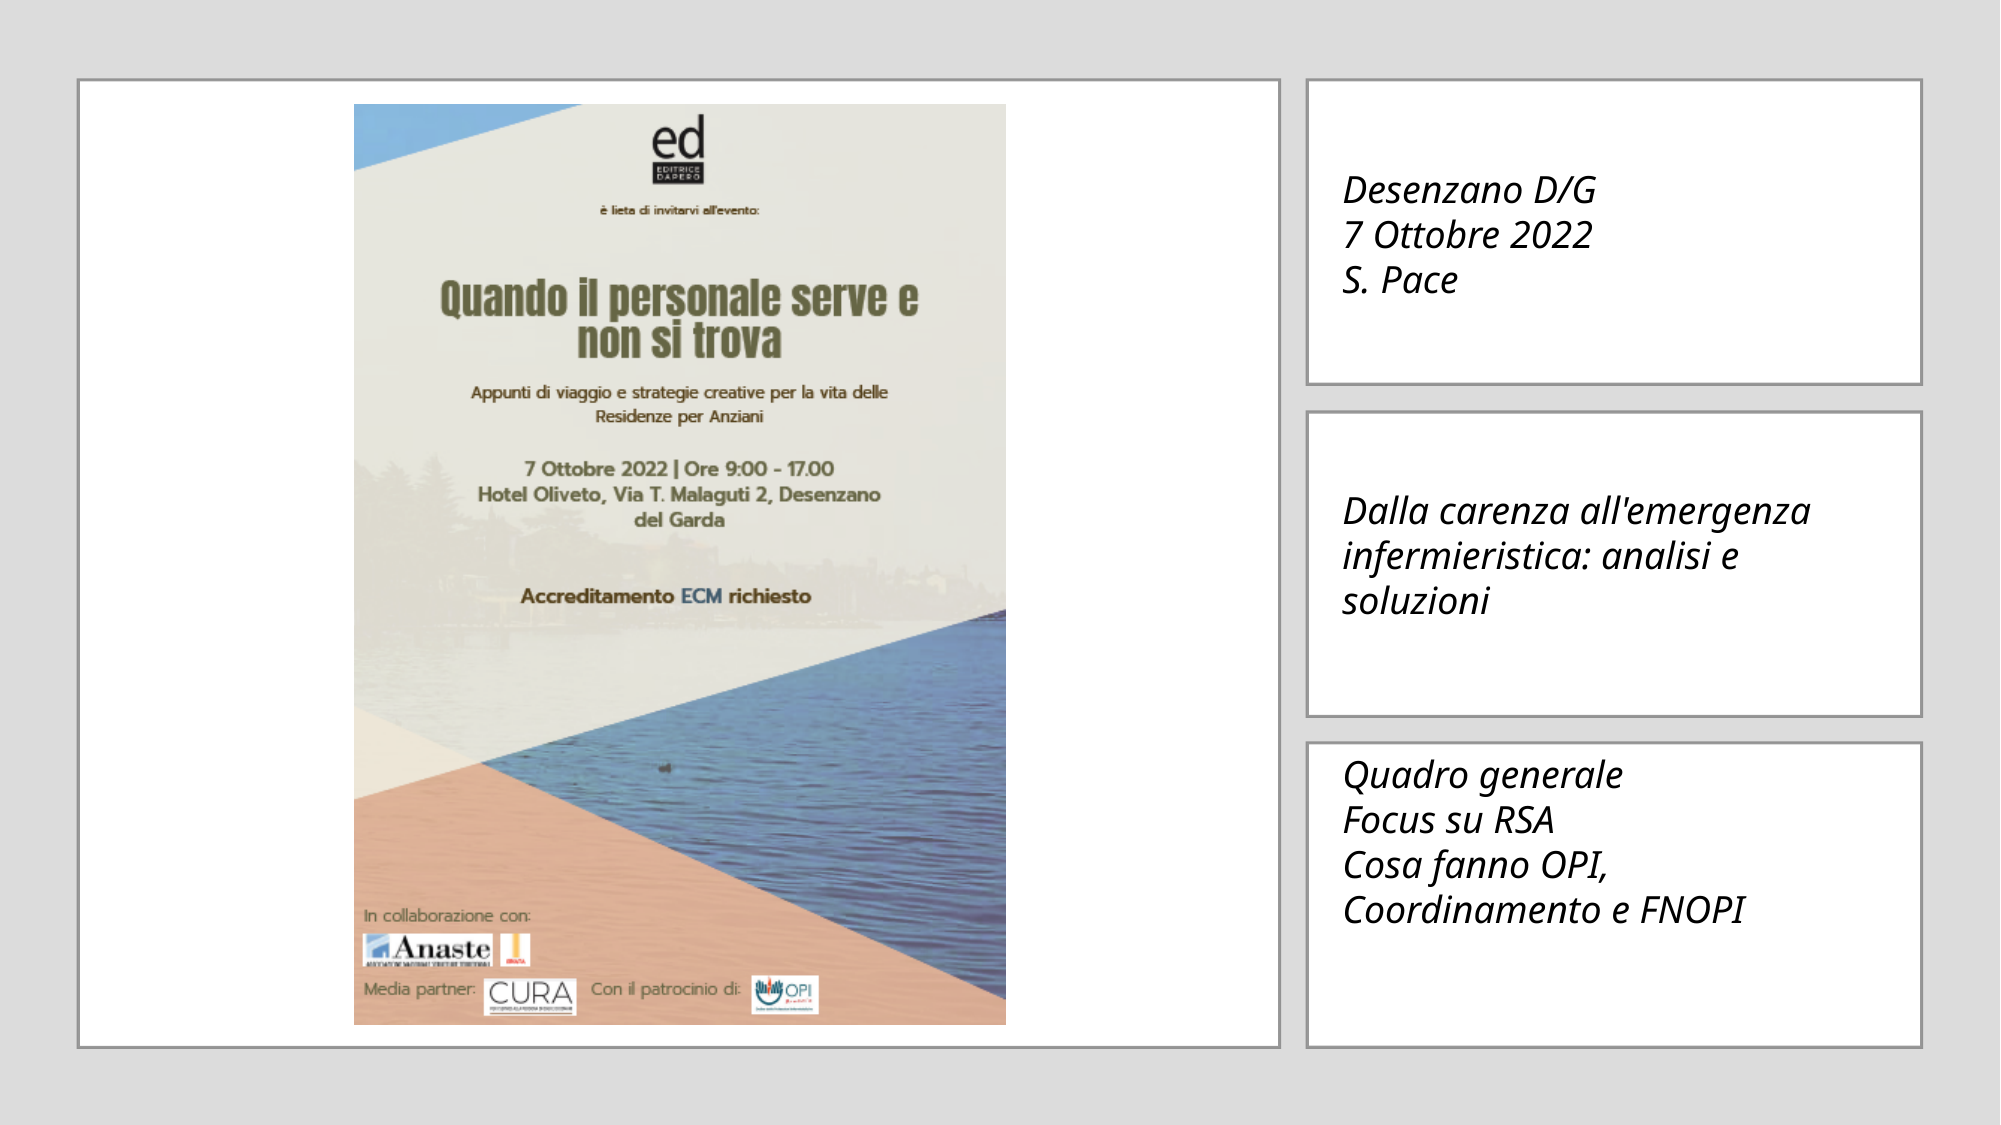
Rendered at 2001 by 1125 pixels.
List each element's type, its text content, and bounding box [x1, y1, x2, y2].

picture [354, 104, 1006, 1025]
text_box Desenzano D/G 7 Ottobre 2022 S. Pace [1327, 158, 1687, 309]
text_box [1306, 411, 1923, 717]
text_box [1306, 79, 1923, 385]
text_box Dalla carenza all'emergenza infermieristica: analisi e soluzioni [1327, 479, 1888, 629]
text_box Quadro generale Focus su RSA Cosa fanno OPI, Coordinamento e FNOPI [1327, 744, 1838, 939]
text_box [77, 79, 1281, 1048]
text_box [0, 0, 2000, 1125]
text_box [1306, 742, 1923, 1048]
